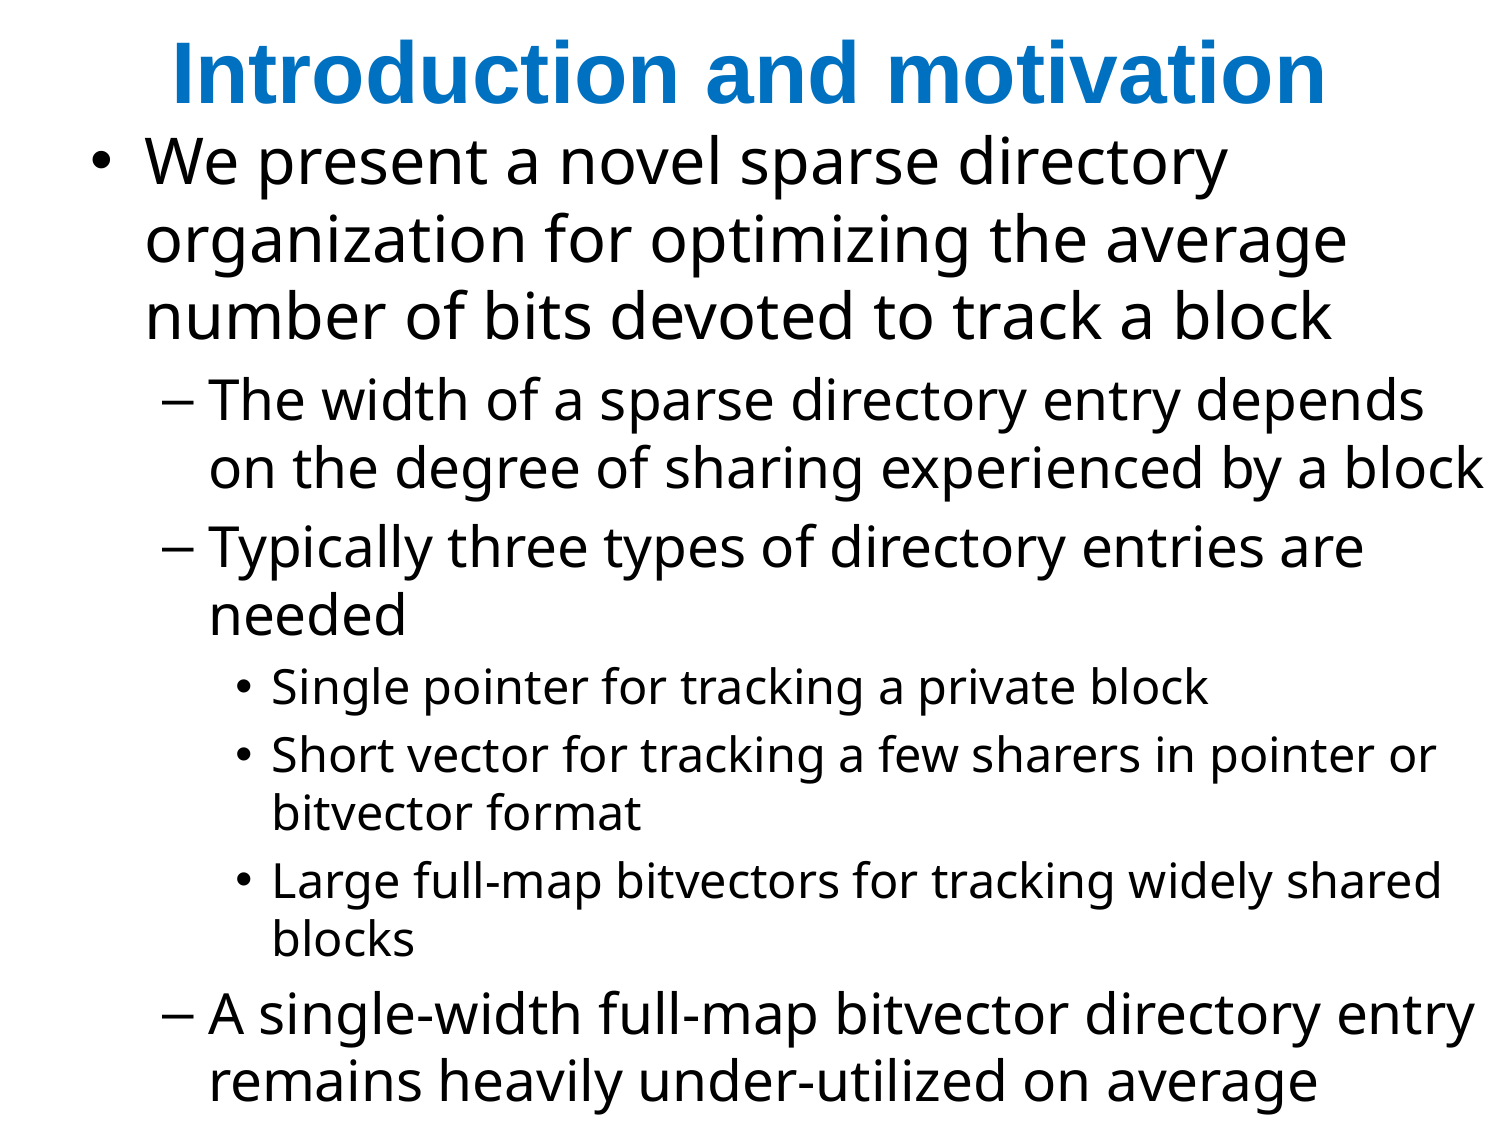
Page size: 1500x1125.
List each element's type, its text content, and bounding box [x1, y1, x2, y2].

list We present a novel sparse directory organization for optimizing the average number of bits devoted to track a block The width of a sparse directory entry depends on the degree of sharing experienced by a block Typically three types of directory entries are needed Single pointer for tracking a private block Short vector for tracking a few sharers in pointer or bitvector format Large full-map bitvectors for tracking widely shared blocks A single-width full-map bitvector directory entry remains heavily under-utilized on average [75, 112, 1500, 1125]
title Introduction and motivation [0, 0, 1500, 138]
